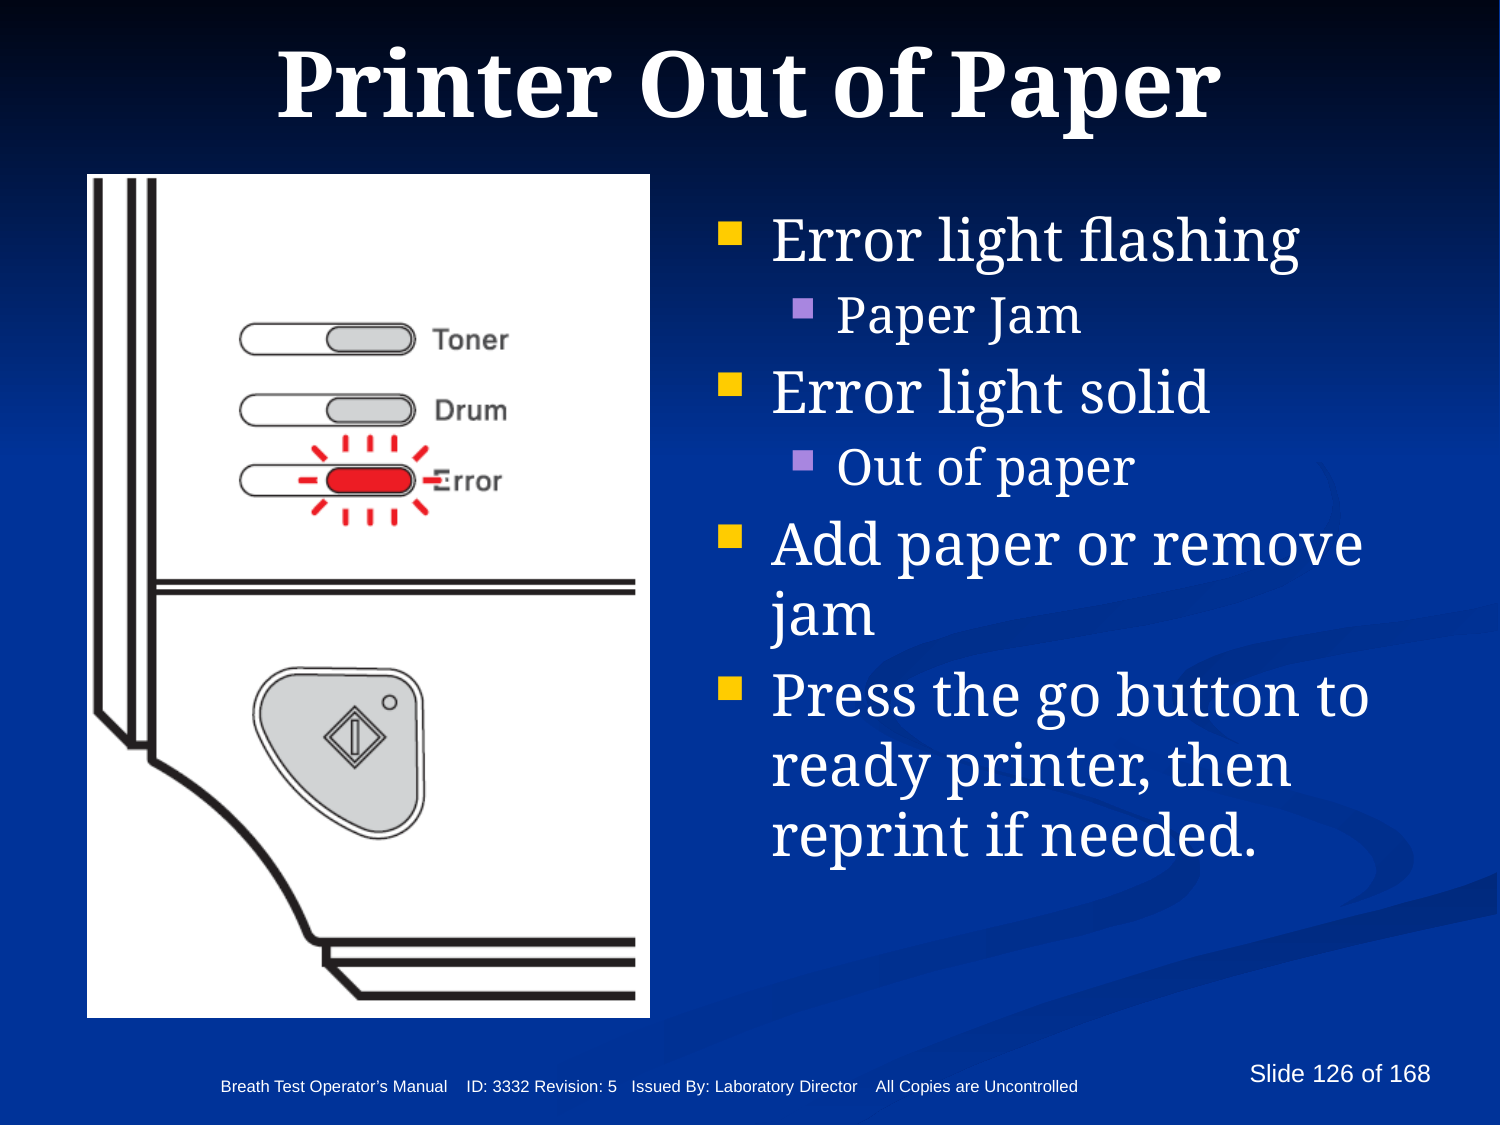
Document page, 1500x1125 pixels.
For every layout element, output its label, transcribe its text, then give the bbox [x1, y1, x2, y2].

title Printer Out of Paper [74, 24, 1426, 138]
list Error light flashing Paper Jam Error light solid Out of paper Add paper or remove jam Press the go button to ready printer, then reprint if needed. [699, 195, 1438, 997]
footer Breath Test Operator’s Manual ID: 3332 Revision: 5 Issued By: Laboratory Director All Copies are Uncontrolled [74, 1074, 1226, 1104]
picture [87, 174, 651, 1018]
